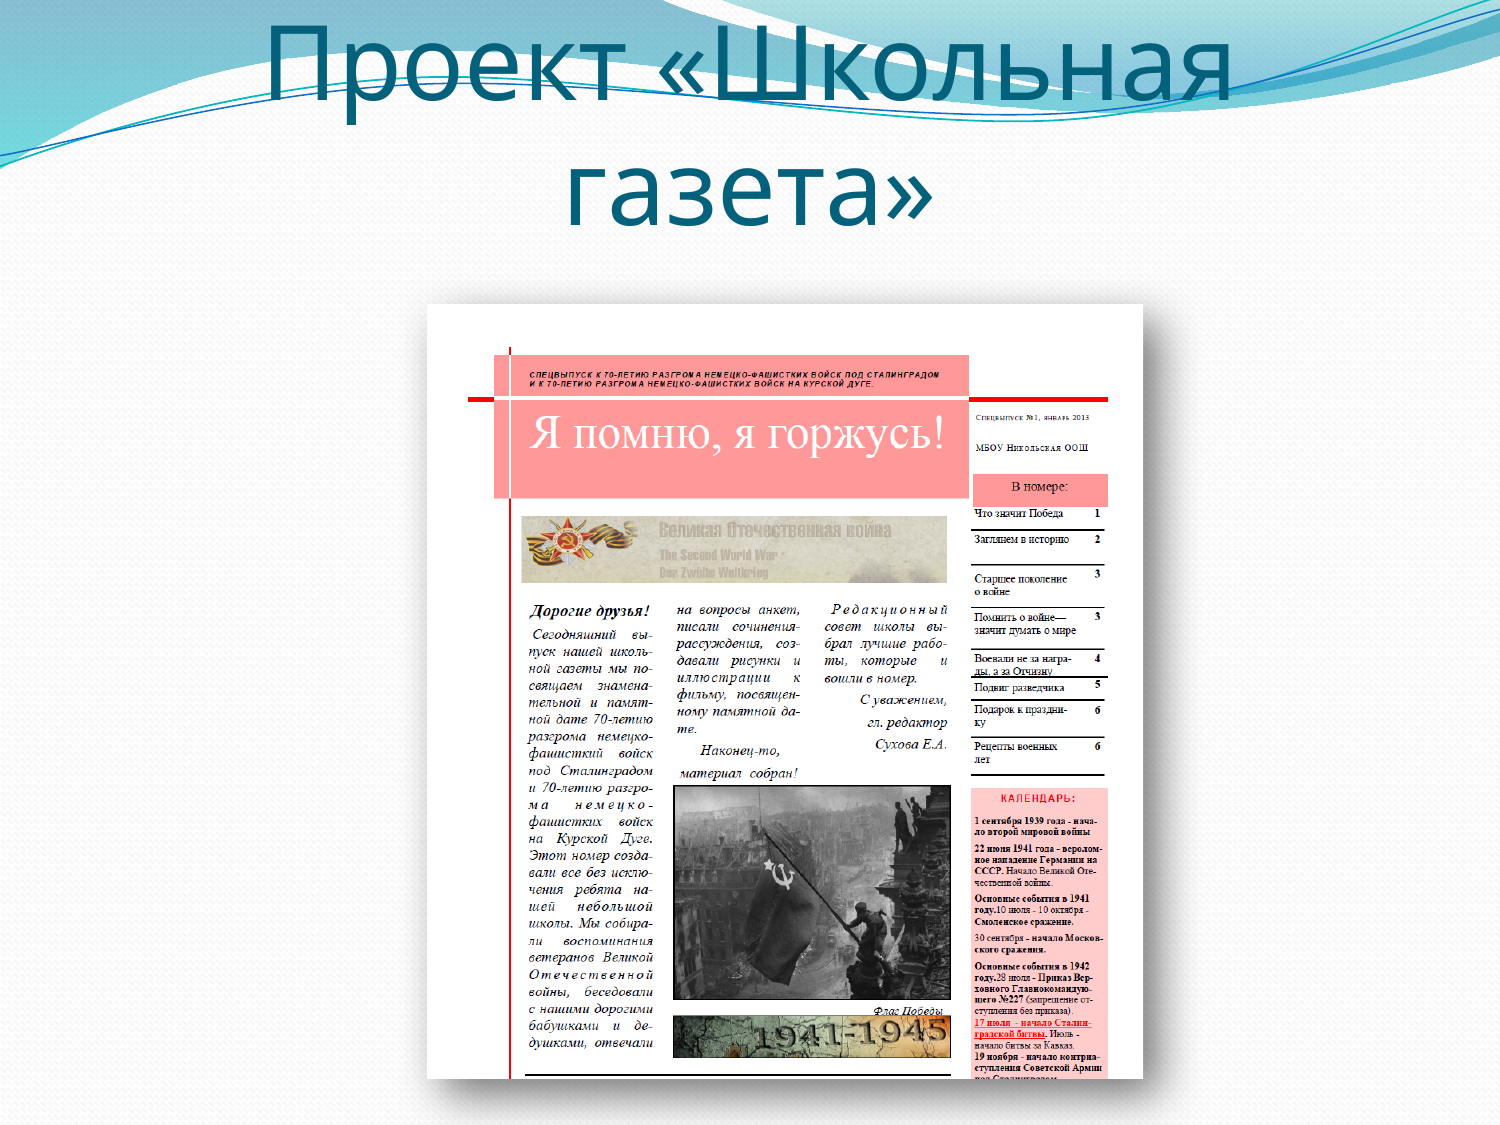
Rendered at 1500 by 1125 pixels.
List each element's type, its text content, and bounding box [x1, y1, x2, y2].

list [426, 304, 1144, 1079]
title Проект «Школьная газета» [74, 115, 1426, 247]
